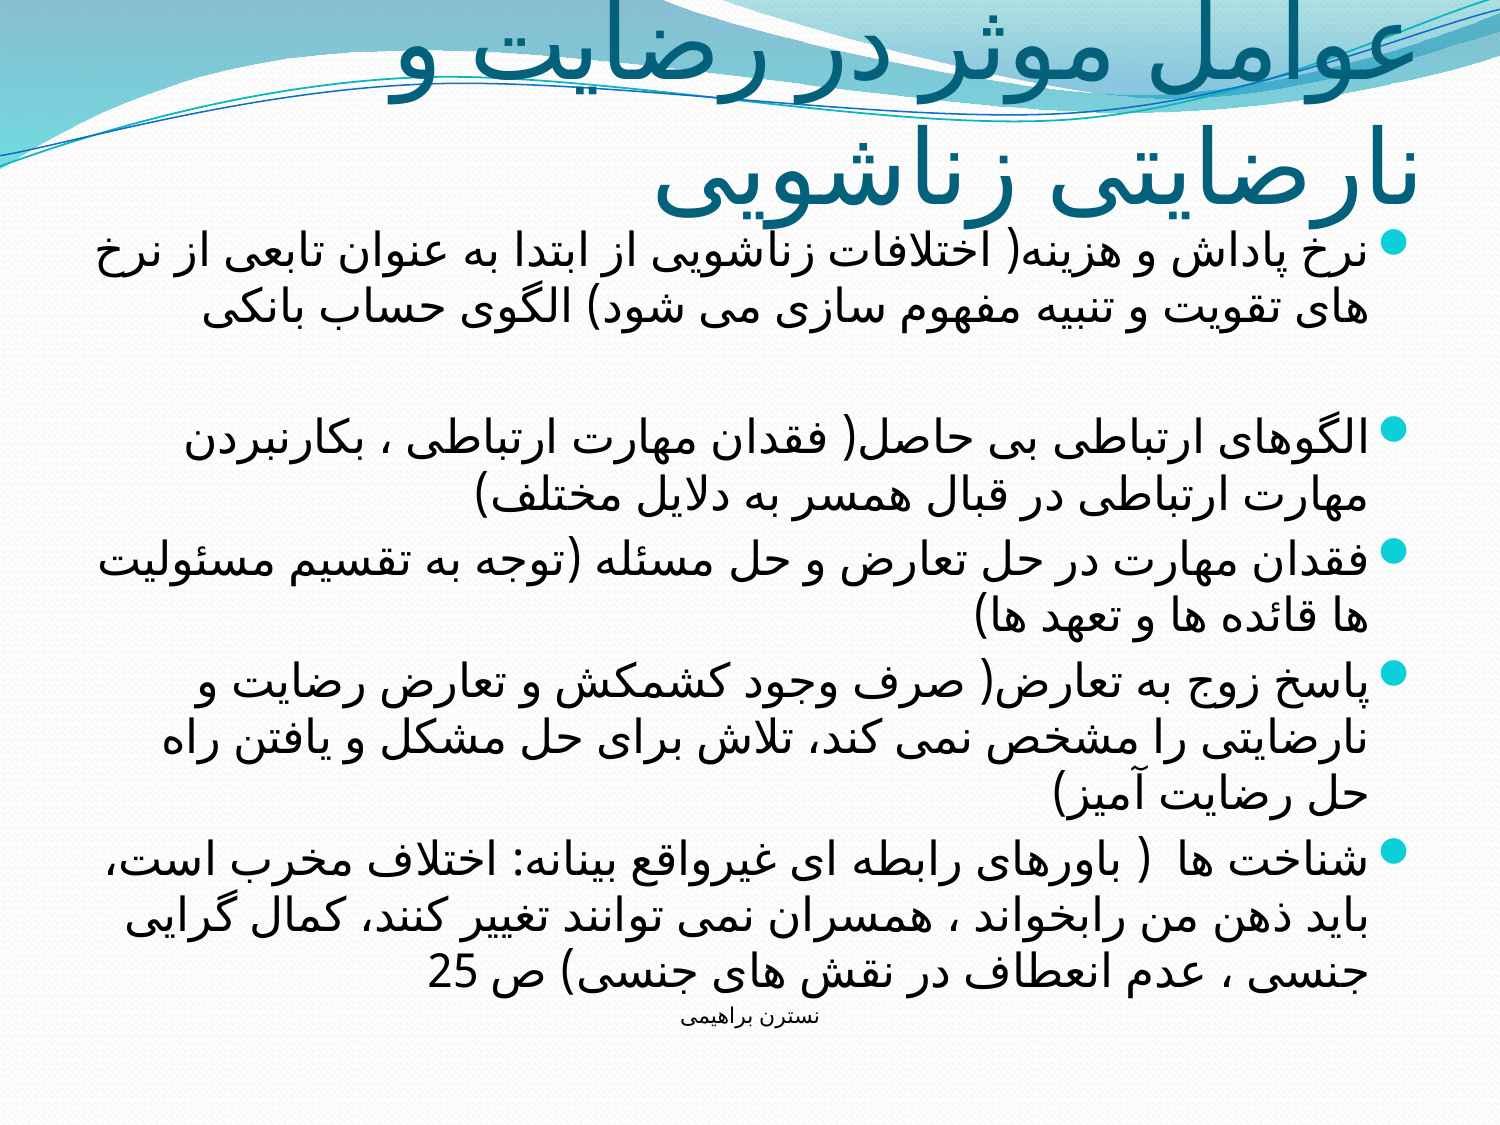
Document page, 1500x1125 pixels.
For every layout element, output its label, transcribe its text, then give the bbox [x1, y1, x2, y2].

title عوامل موثر در رضایت و نارضایتی زناشویی [75, 37, 1425, 212]
list نرخ پاداش و هزینه( اختلافات زناشویی از ابتدا به عنوان تابعی از نرخ های تقویت و تنبیه مفهوم سازی می شود) الگوی حساب بانکی الگوهای ارتباطی بی حاصل( فقدان مهارت ارتباطی ، بکارنبردن مهارت ارتباطی در قبال همسر به دلایل مختلف) فقدان مهارت در حل تعارض و حل مسئله (توجه به تقسیم مسئولیت ها قائده ها و تعهد ها) پاسخ زوج به تعارض( صرف وجود کشمکش و تعارض رضایت و نارضایتی را مشخص نمی کند، تلاش برای حل مشکل و یافتن راه حل رضایت آمیز) شناخت ها ( باورهای رابطه ای غیرواقع بینانه: اختلاف مخرب است، باید ذهن من رابخواند ، همسران نمی توانند تغییر کنند، کمال گرایی جنسی ، عدم انعطاف در نقش های جنسی) ص 25 نسترن براهیمی [75, 212, 1425, 1038]
